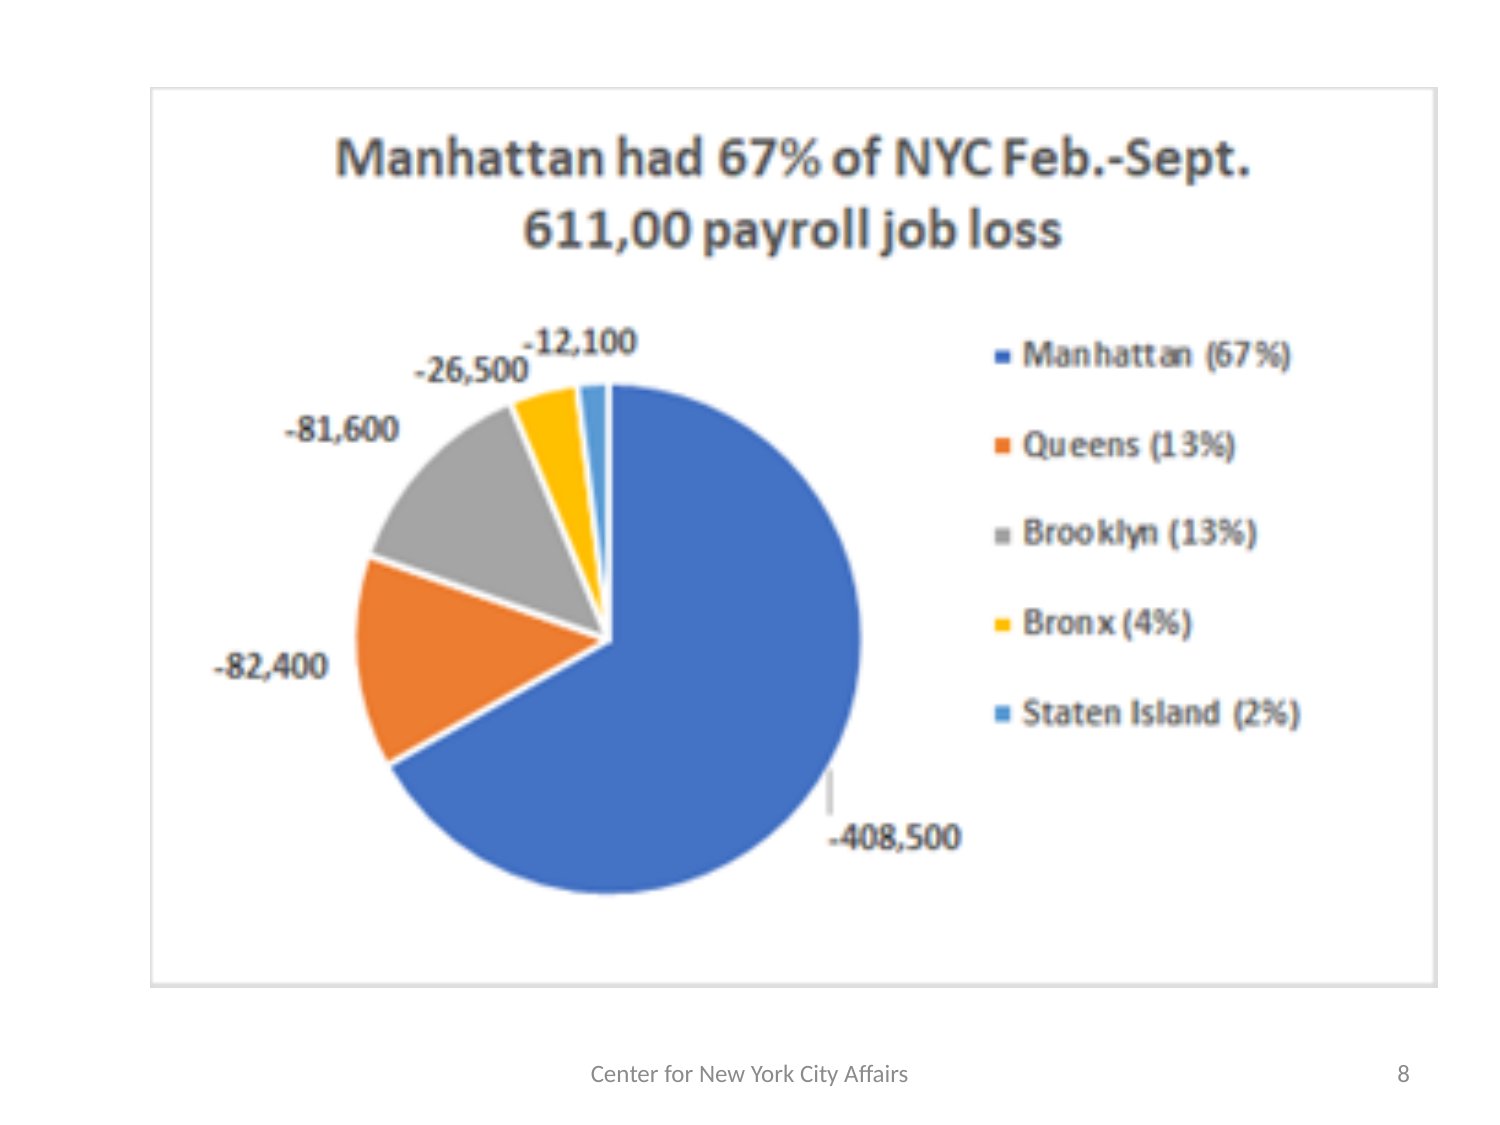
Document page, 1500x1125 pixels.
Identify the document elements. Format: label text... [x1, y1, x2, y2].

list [149, 87, 1438, 988]
slide_number 8 [1074, 1042, 1425, 1103]
footer Center for New York City Affairs [512, 1042, 988, 1103]
